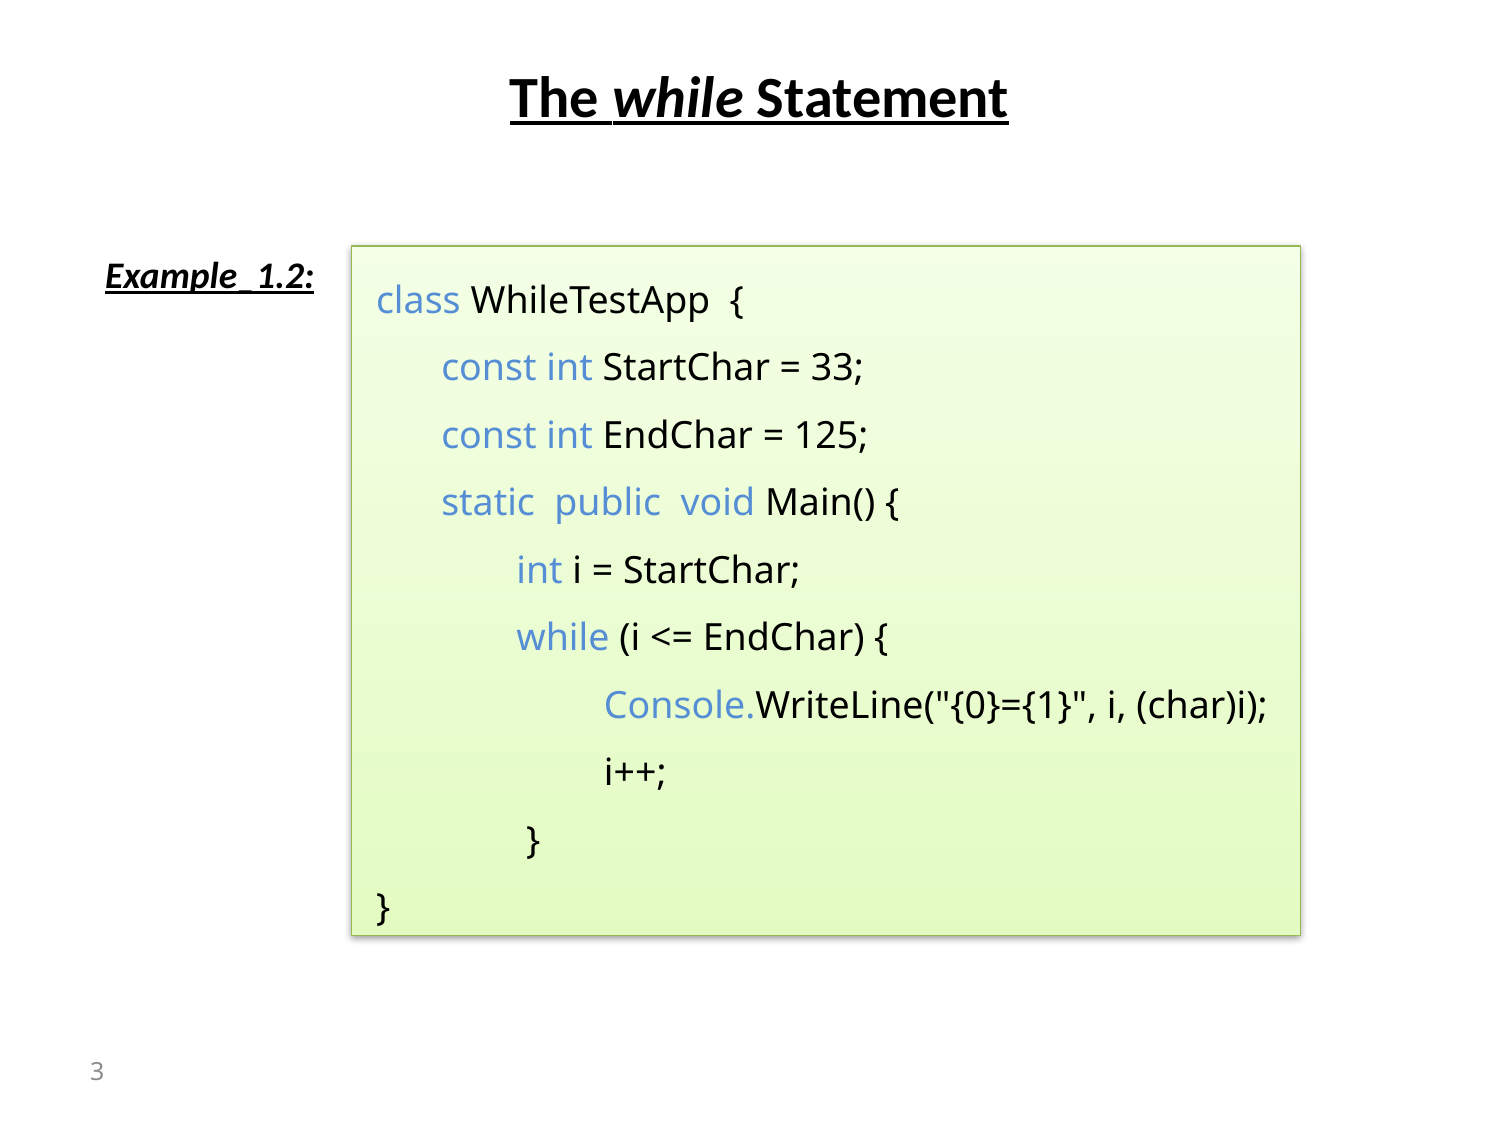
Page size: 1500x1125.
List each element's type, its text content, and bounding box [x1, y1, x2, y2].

text_box class WhileTestApp { const int StartChar = 33; const int EndChar = 125; static public void Main() { int i = StartChar; while (i <= EndChar) { Console.WriteLine("{0}={1}", i, (char)i); i++; } } [351, 245, 1301, 936]
slide_number 3 [75, 1042, 425, 1103]
title The while Statement [375, 35, 1144, 153]
text_box Example_1.2: [81, 221, 340, 304]
